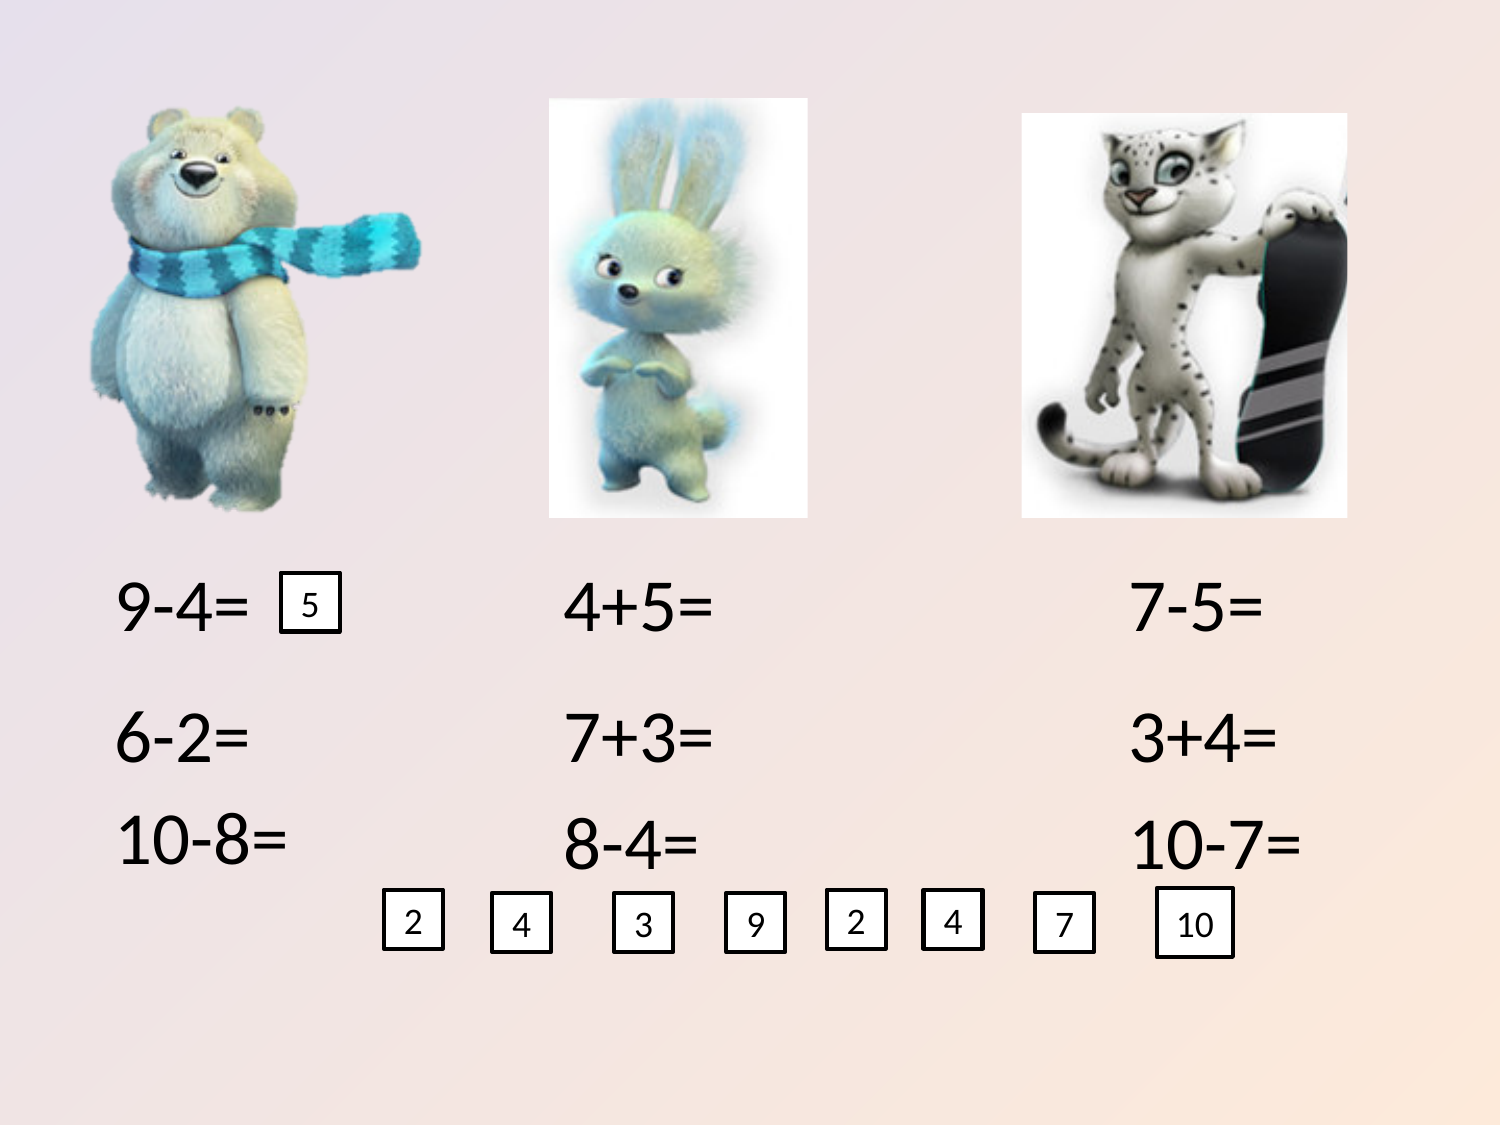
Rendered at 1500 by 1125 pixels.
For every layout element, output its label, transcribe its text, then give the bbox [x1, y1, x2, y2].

text_box 10-8= [100, 781, 384, 887]
text_box 10-7= [1113, 786, 1421, 892]
text_box 10 [1155, 886, 1235, 959]
text_box 4 [921, 888, 985, 951]
text_box 4 [490, 891, 553, 954]
text_box 6-2= [100, 680, 337, 781]
text_box 3 [612, 891, 675, 954]
picture [548, 98, 808, 519]
text_box 5 [279, 571, 342, 634]
text_box 9-4= [100, 549, 290, 654]
text_box 7 [1033, 891, 1096, 954]
picture [83, 82, 439, 519]
text_box 8-4= [549, 786, 904, 892]
text_box 2 [825, 888, 888, 951]
text_box 4+5= [549, 549, 857, 654]
text_box 2 [382, 888, 445, 951]
text_box 9 [724, 891, 787, 954]
text_box 7+3= [549, 680, 739, 786]
picture [1021, 113, 1348, 519]
text_box 7-5= [1113, 549, 1303, 654]
text_box 3+4= [1113, 680, 1315, 786]
